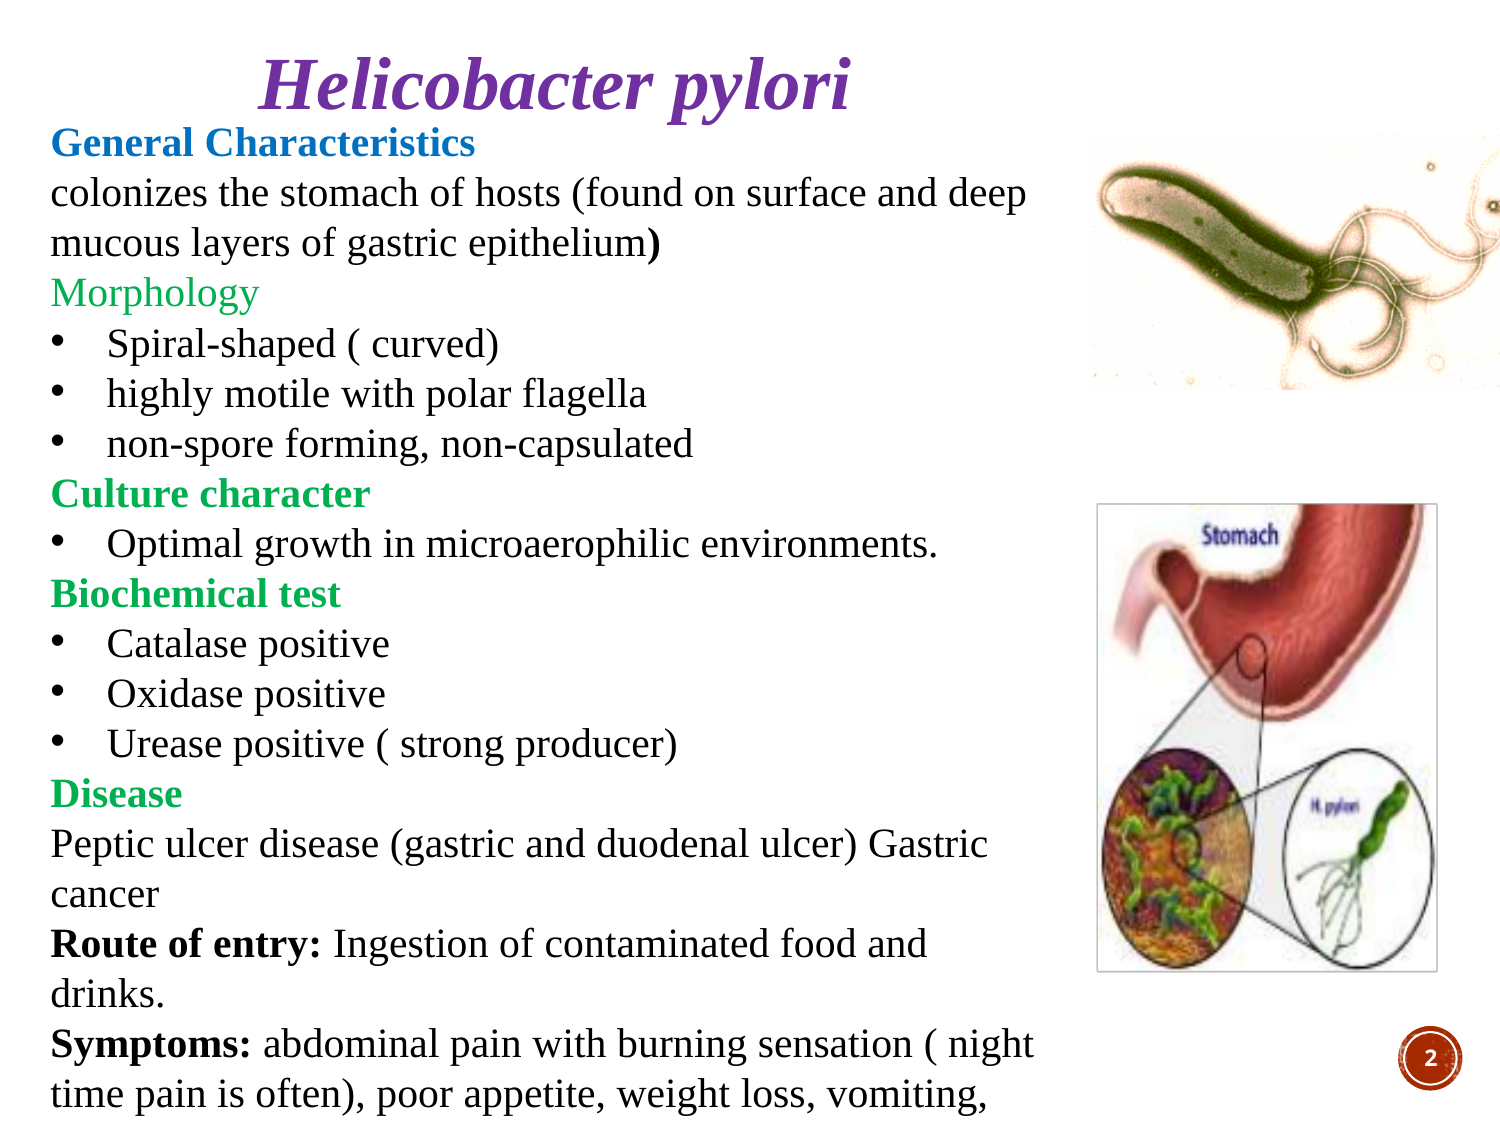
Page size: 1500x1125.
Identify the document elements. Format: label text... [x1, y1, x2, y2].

slide_number 1 [1391, 1028, 1471, 1089]
picture [1069, 498, 1475, 987]
text_box Helicobacter pylori [112, 26, 1017, 107]
picture [1089, 134, 1500, 390]
text_box General Characteristics colonizes the stomach of hosts (found on surface and deep mucous layers of gastric epithelium) Morphology Spiral-shaped ( curved) highly motile with polar flagella non-spore forming, non-capsulated Culture character Optimal growth in microaerophilic environments. Biochemical test Catalase positive Oxidase positive Urease positive ( strong producer) Disease Peptic ulcer disease (gastric and duodenal ulcer) Gastric cancer Route of entry: Ingestion of contaminated food and drinks. Symptoms: abdominal pain with burning sensation ( night time pain is often), poor appetite, weight loss, vomiting, blood in stool, belching. [35, 107, 1067, 1125]
